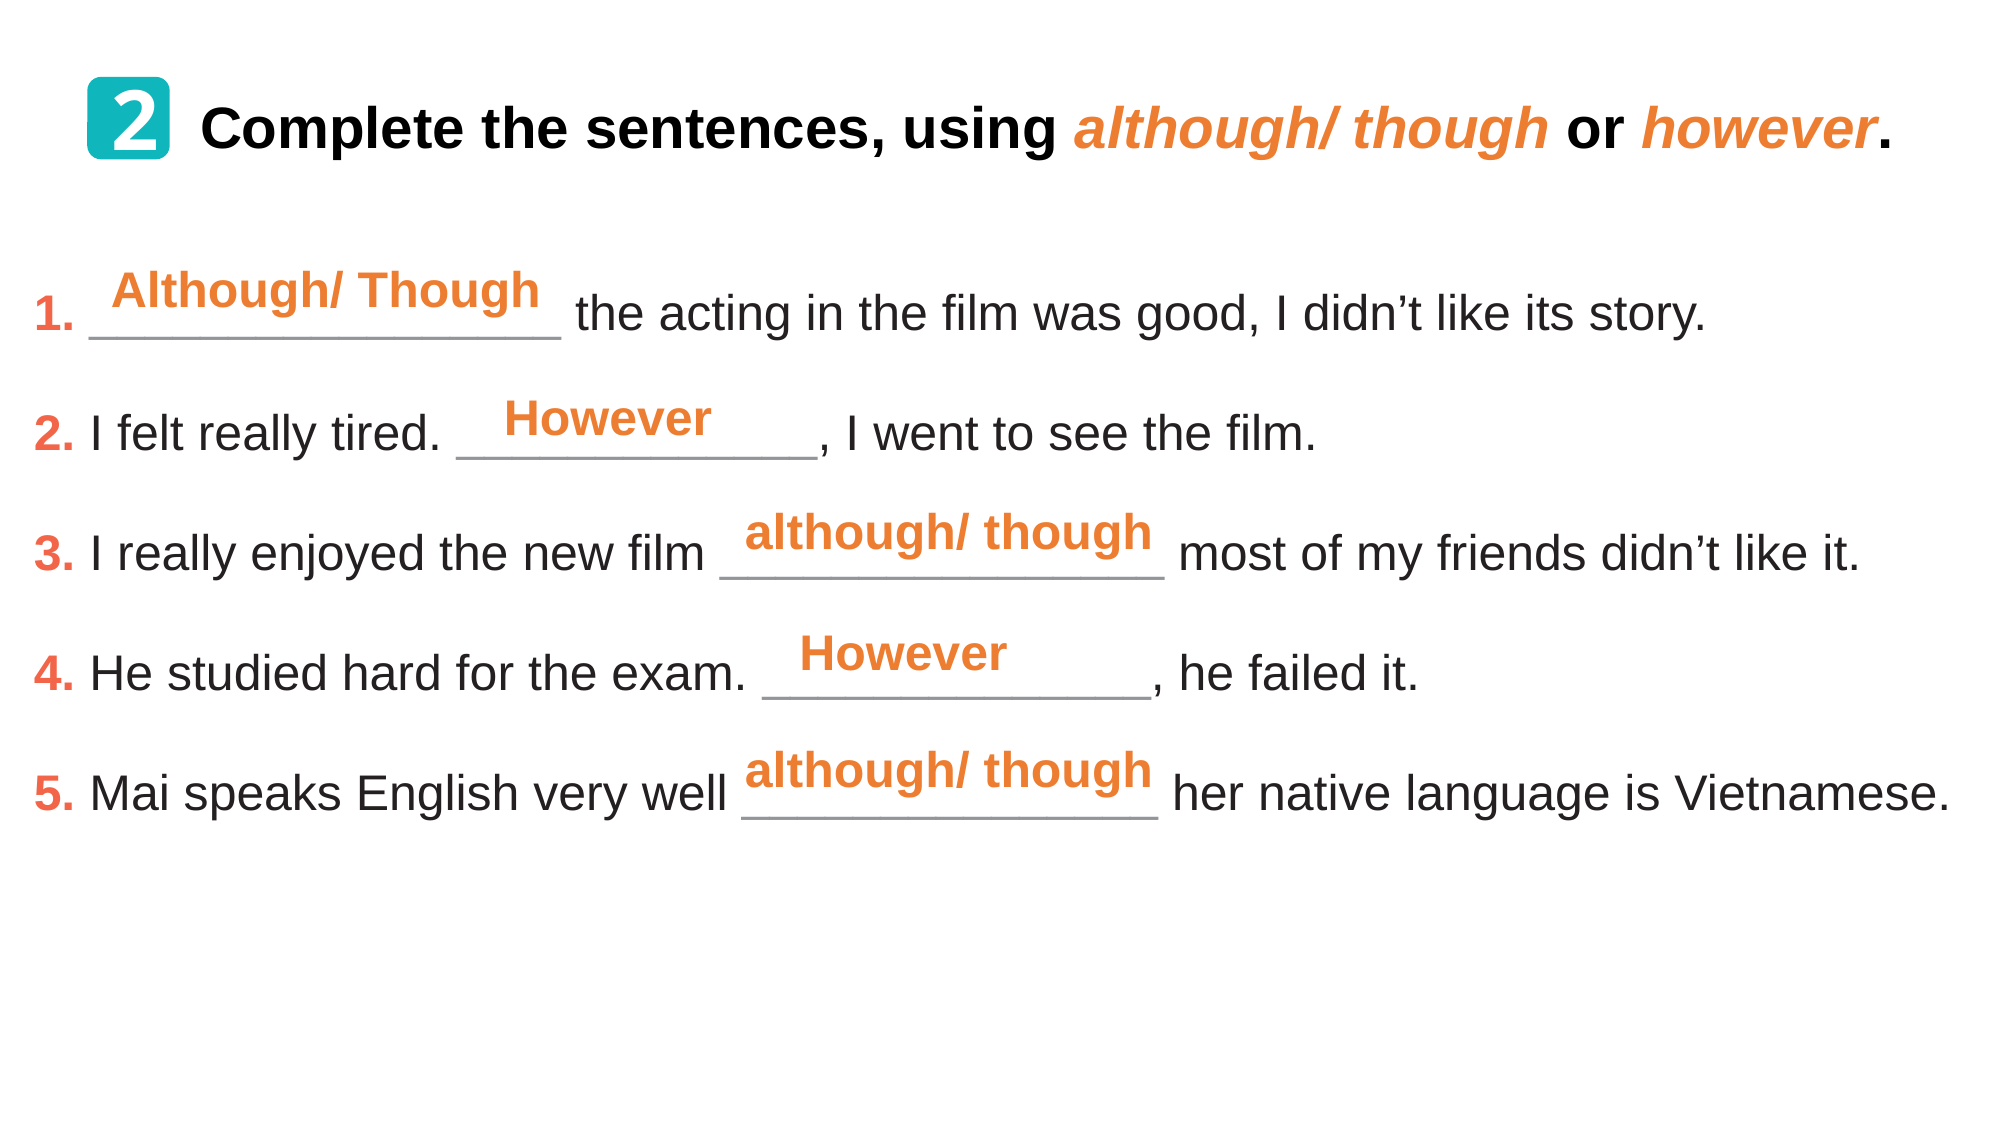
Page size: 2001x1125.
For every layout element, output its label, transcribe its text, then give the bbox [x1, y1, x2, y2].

text_box [87, 78, 95, 158]
text_box 2 [95, 60, 162, 175]
text_box although/ though [729, 730, 1172, 806]
text_box although/ though [729, 492, 1172, 568]
text_box Although/ Though [95, 250, 560, 326]
text_box [162, 78, 170, 158]
text_box However [784, 613, 1026, 689]
text_box 1. _________________ the acting in the film was good, I didn’t like its story. 2. I felt really tired. _____________, I went to see the film. 3. I really enjoyed the new film ________________ most of my friends didn’t like it. 4. He studied hard for the exam. ______________, he failed it. 5. Mai speaks English very well _______________ her native language is Vietnamese. [18, 213, 2000, 829]
text_box Complete the sentences, using although/ though or however. [185, 82, 1960, 168]
text_box However [488, 378, 730, 454]
